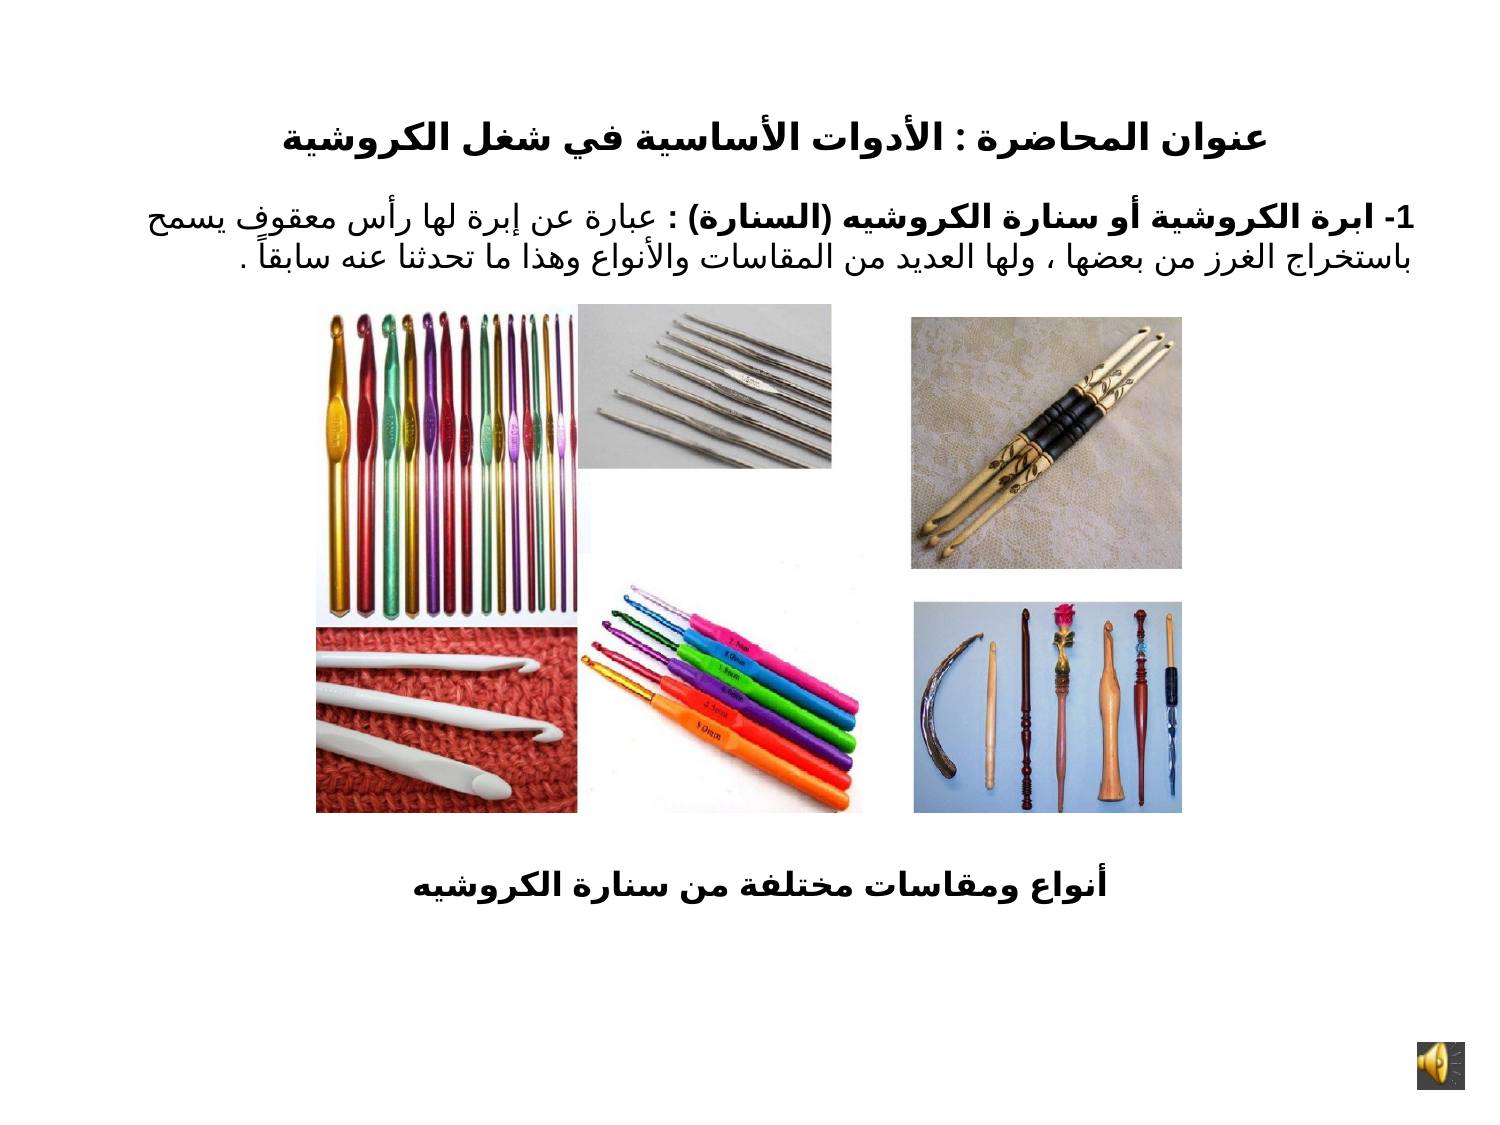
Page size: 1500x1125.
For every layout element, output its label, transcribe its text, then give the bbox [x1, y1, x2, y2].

text_box أنواع ومقاسات مختلفة من سنارة الكروشيه [163, 855, 1348, 911]
text_box 1- ابرة الكروشية أو سنارة الكروشيه (السنارة) : عبارة عن إبرة لها رأس معقوف يسمح باستخراج الغرز من بعضها ، ولها العديد من المقاسات والأنواع وهذا ما تحدثنا عنه سابقاً . [81, 188, 1430, 283]
picture [1415, 1040, 1467, 1092]
text_box عنوان المحاضرة : الأدوات الأساسية في شغل الكروشية [256, 105, 1285, 166]
picture [316, 304, 1182, 814]
